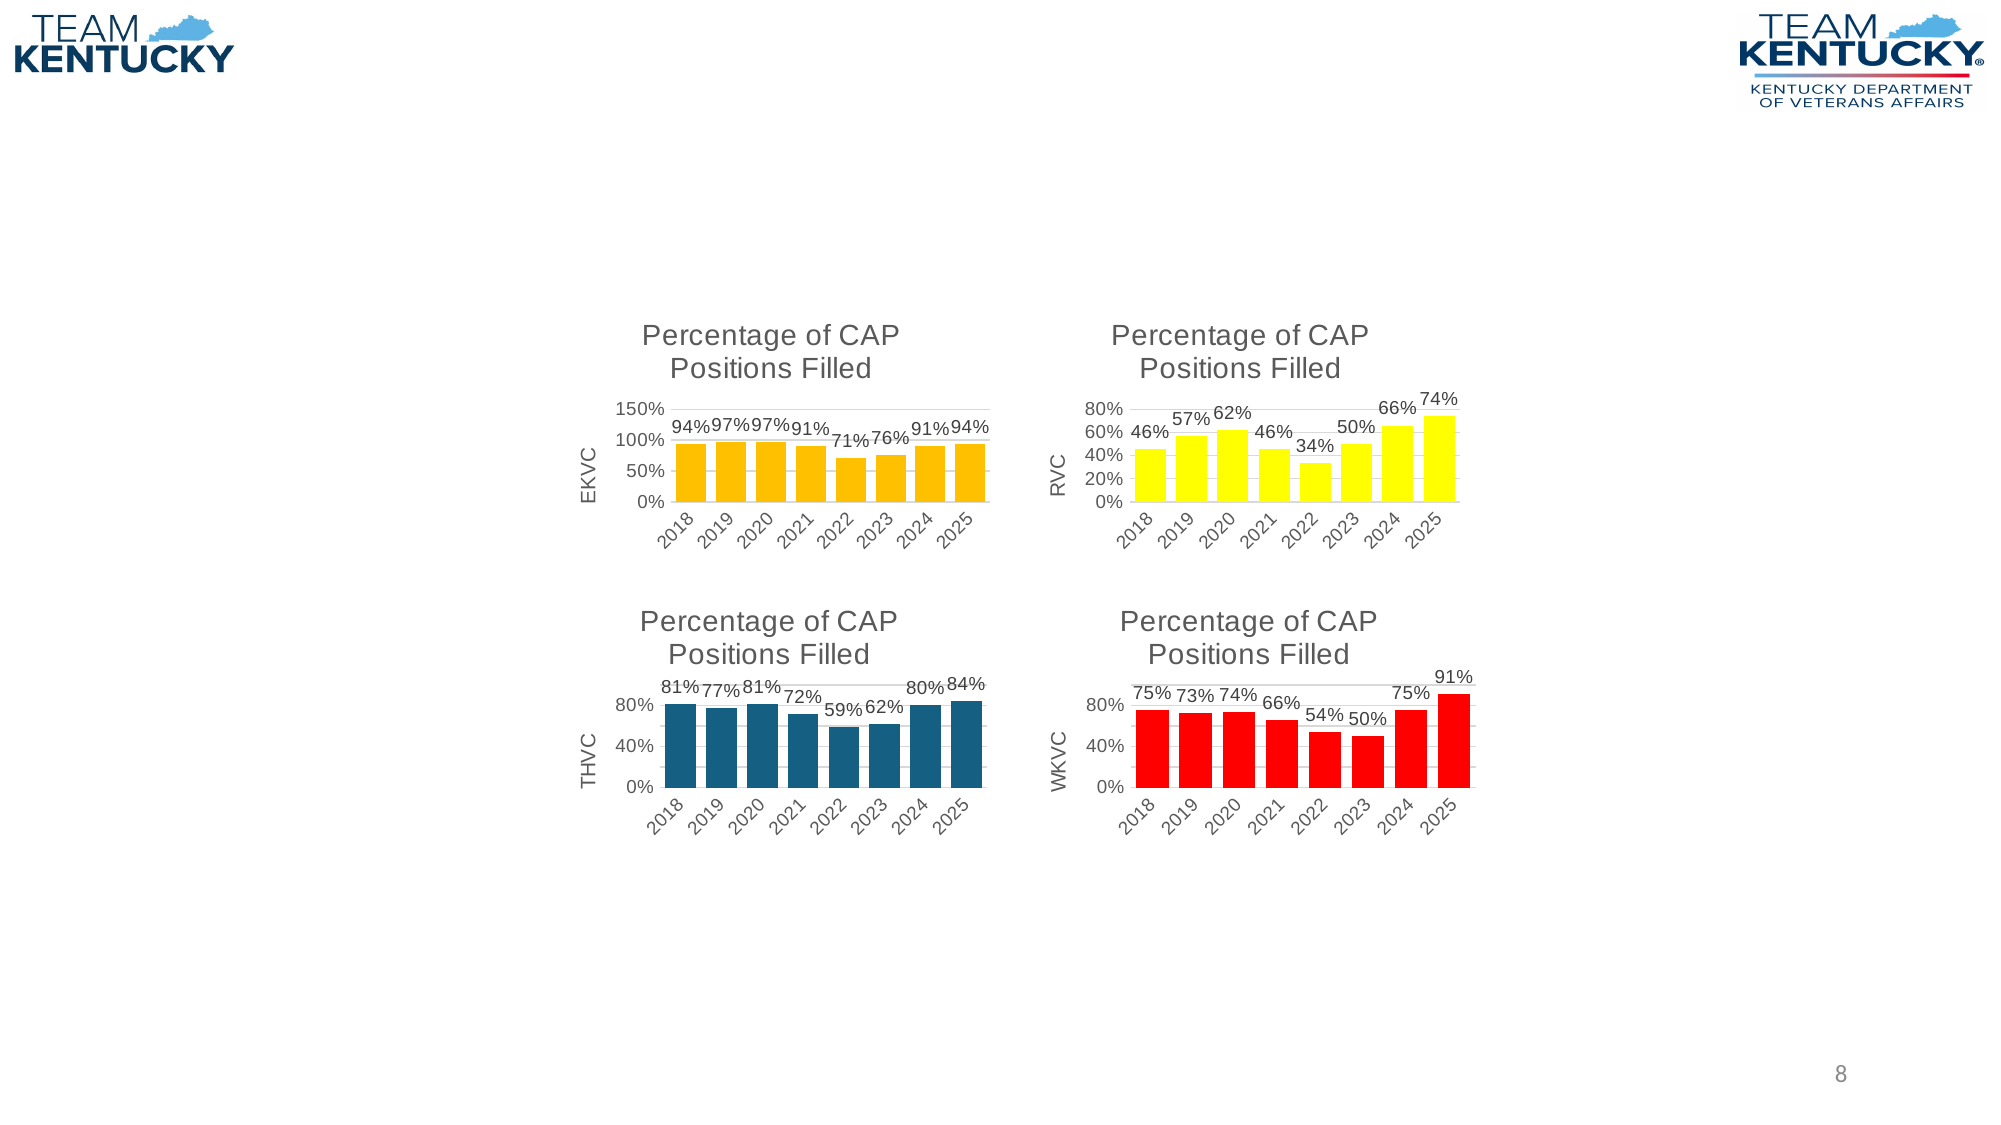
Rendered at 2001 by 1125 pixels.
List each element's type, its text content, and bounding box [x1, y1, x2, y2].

picture [1737, 13, 1987, 112]
chart [1012, 296, 1469, 560]
chart [1013, 583, 1486, 845]
chart [543, 296, 1000, 560]
slide_number 8 [1412, 1042, 1863, 1103]
picture [12, 13, 237, 74]
chart [543, 583, 996, 845]
